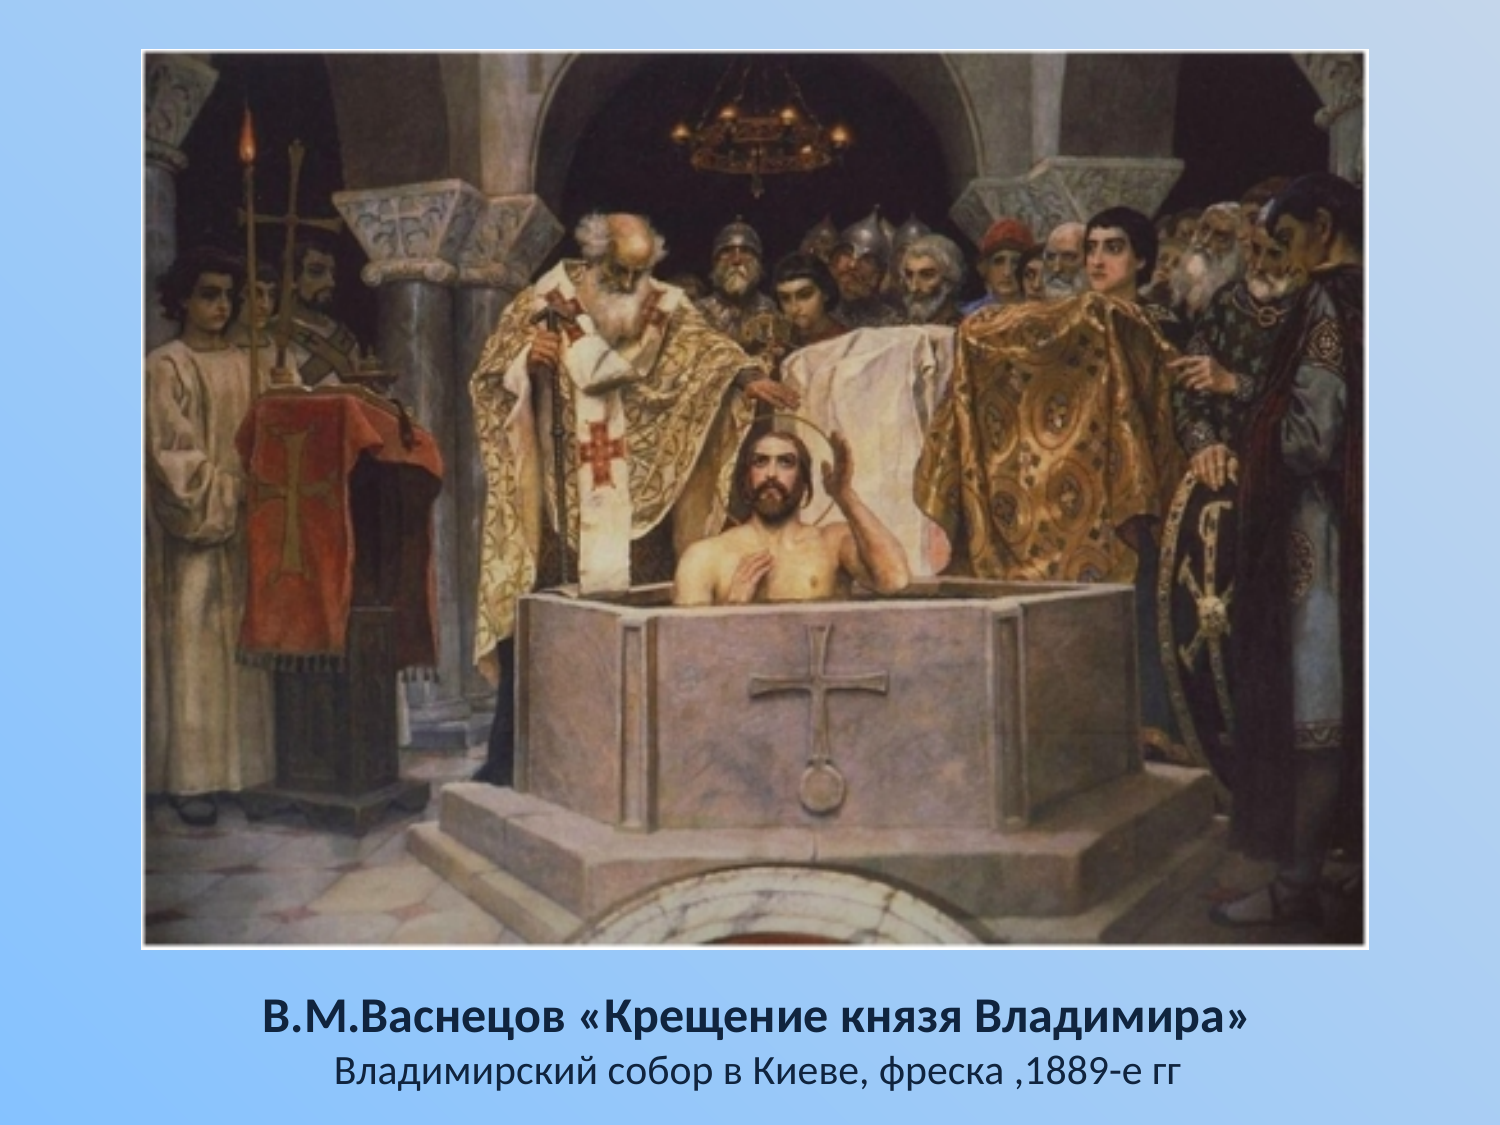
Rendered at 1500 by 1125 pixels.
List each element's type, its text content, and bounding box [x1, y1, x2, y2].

text_box В.М.Васнецов «Крещение князя Владимира» Владимирский собор в Киеве, фреска ,1889-е гг [147, 975, 1369, 1100]
picture [140, 49, 1369, 951]
